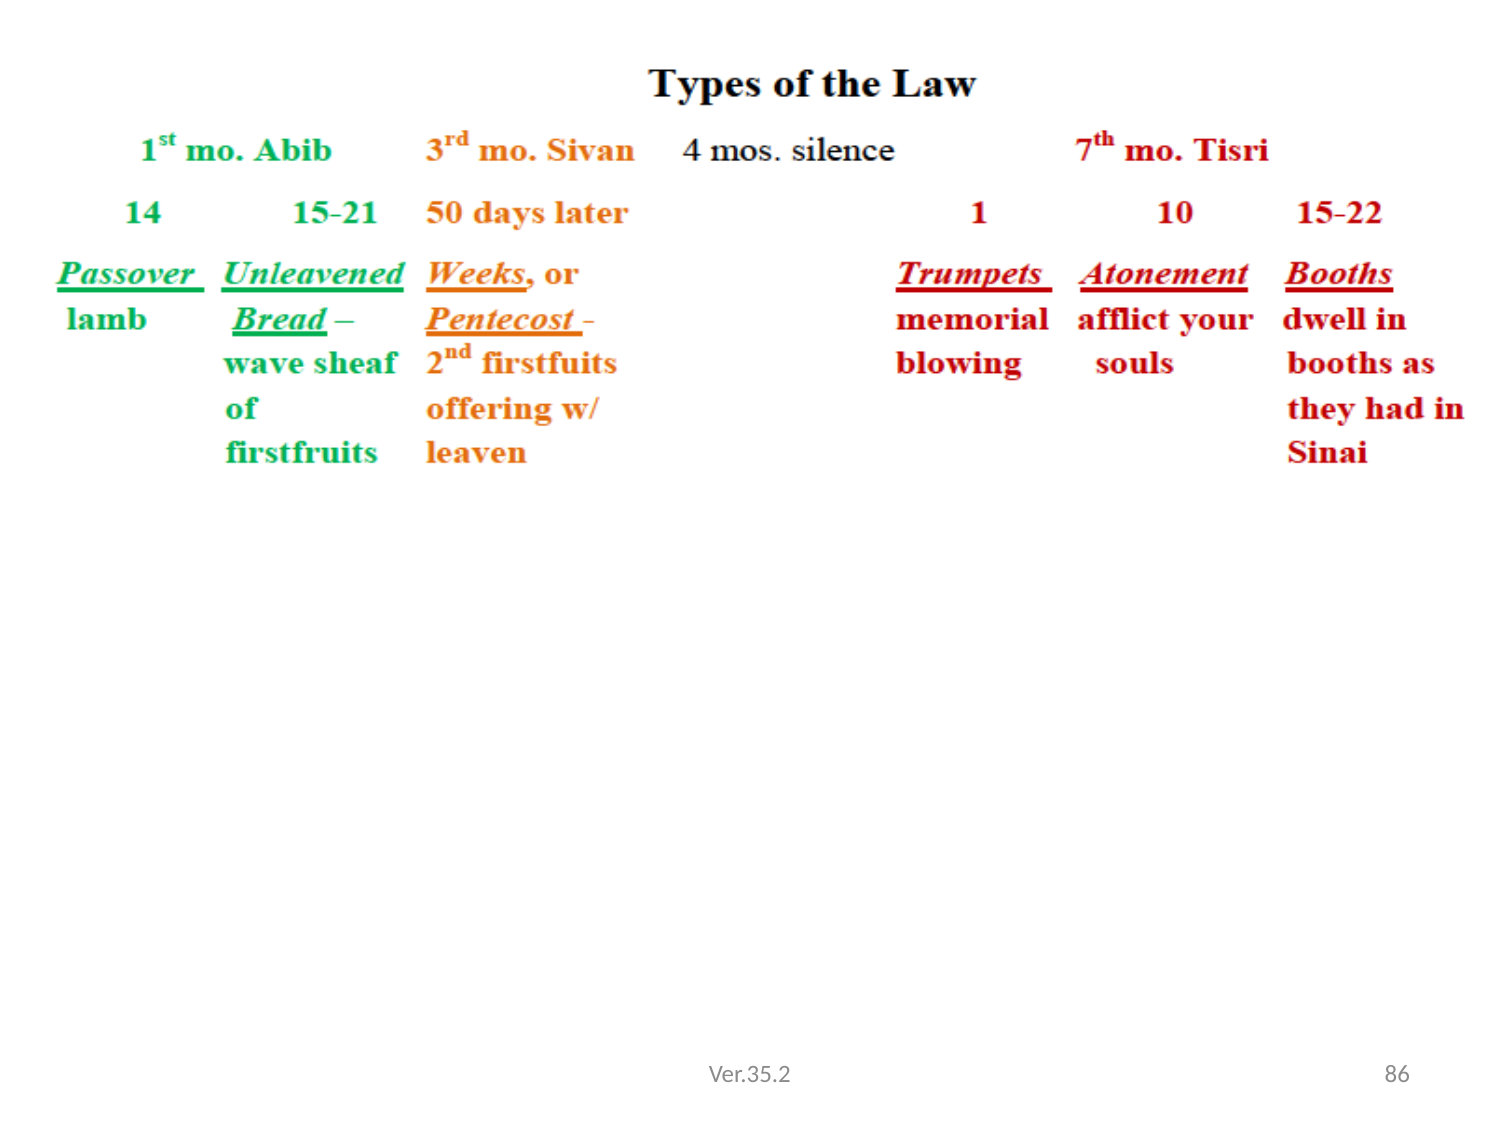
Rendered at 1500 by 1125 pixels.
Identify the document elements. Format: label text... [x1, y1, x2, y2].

footer Ver.35.2 [512, 1042, 988, 1103]
slide_number 86 [1074, 1042, 1425, 1103]
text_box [24, 0, 1500, 1032]
